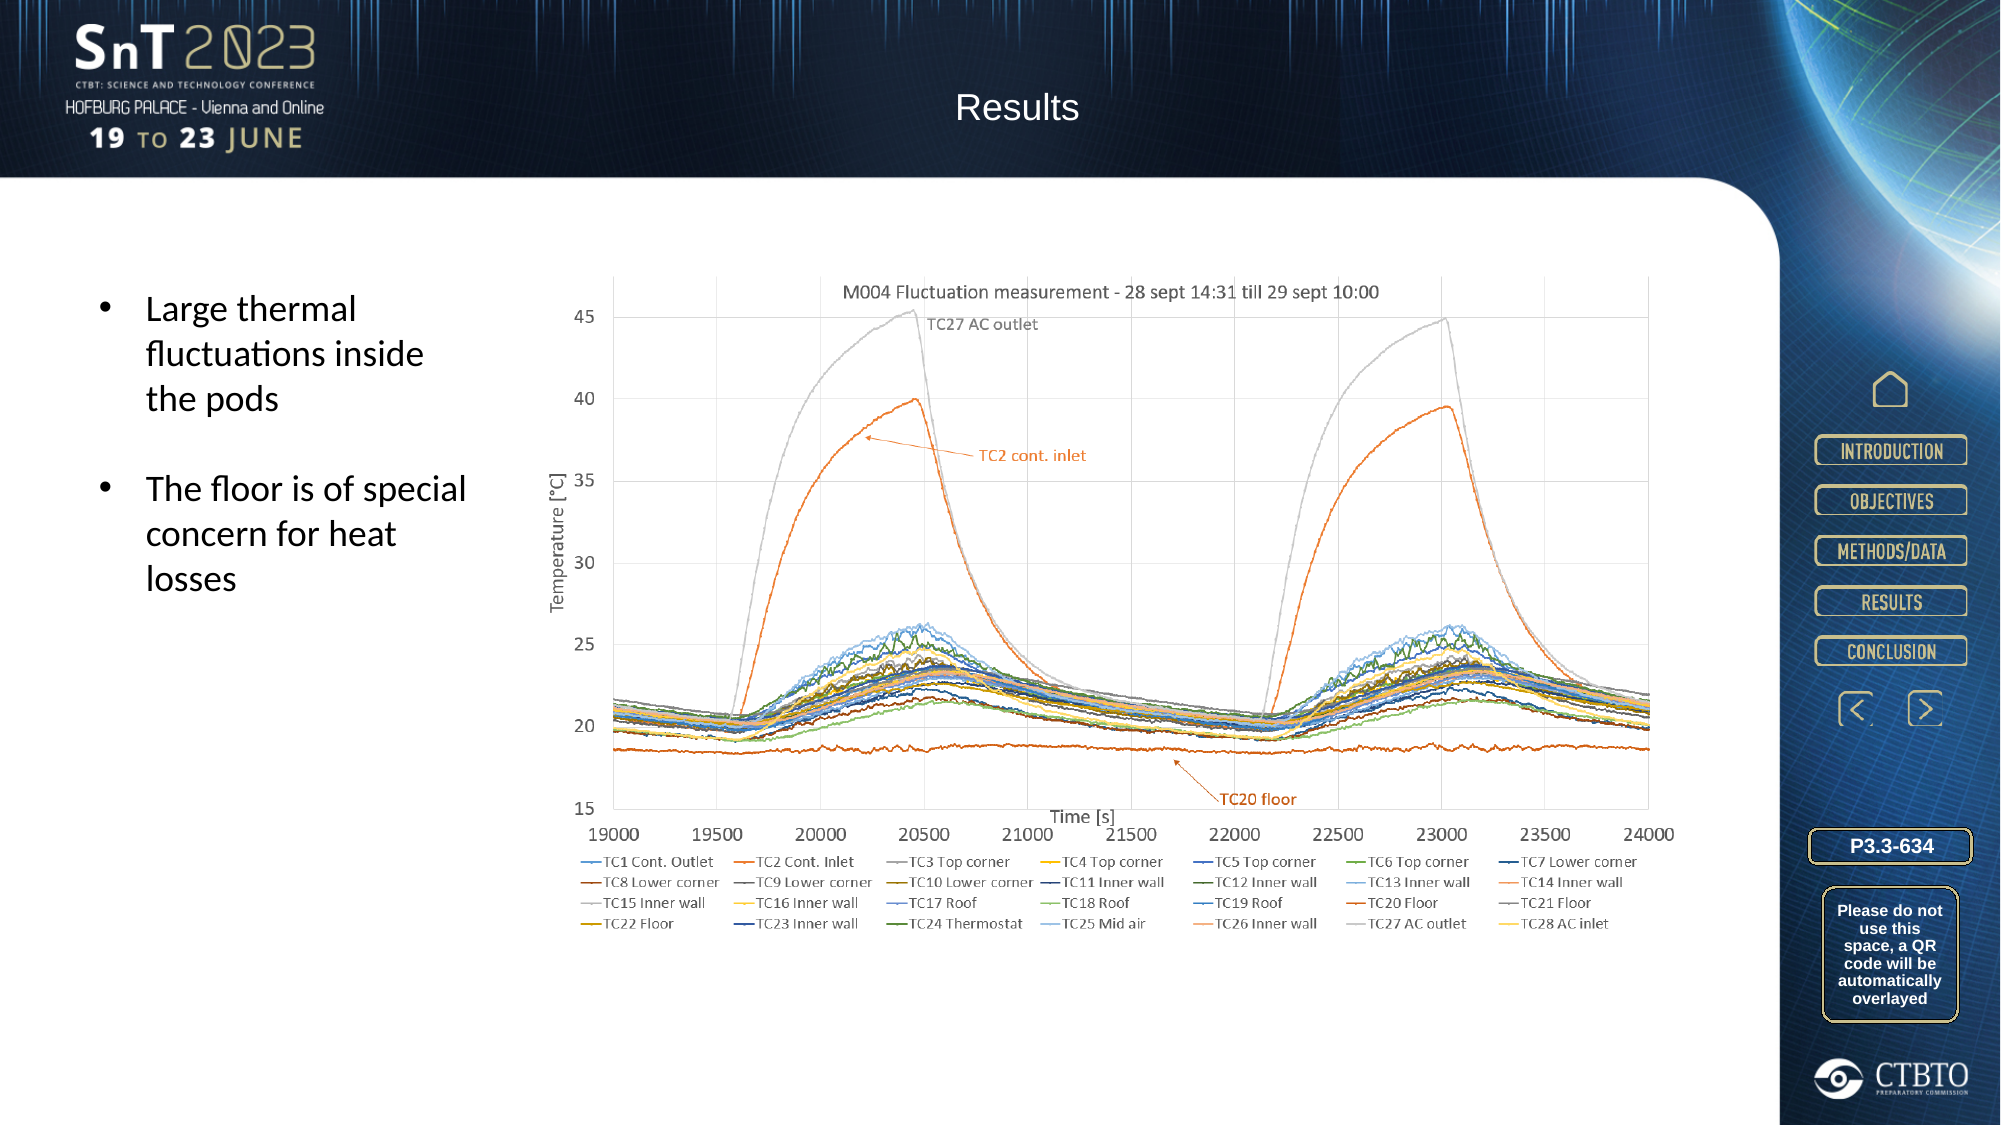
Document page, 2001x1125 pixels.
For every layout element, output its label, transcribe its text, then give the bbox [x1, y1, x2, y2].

text_box P3.3-634 [1824, 827, 1960, 866]
text_box Please do not use this space, a QR code will be automatically overlayed [1821, 894, 1959, 1017]
picture [0, 0, 2001, 1125]
text_box Large thermal fluctuations inside the pods The floor is of special concern for heat losses [84, 276, 493, 607]
text_box Results [359, 43, 1676, 136]
